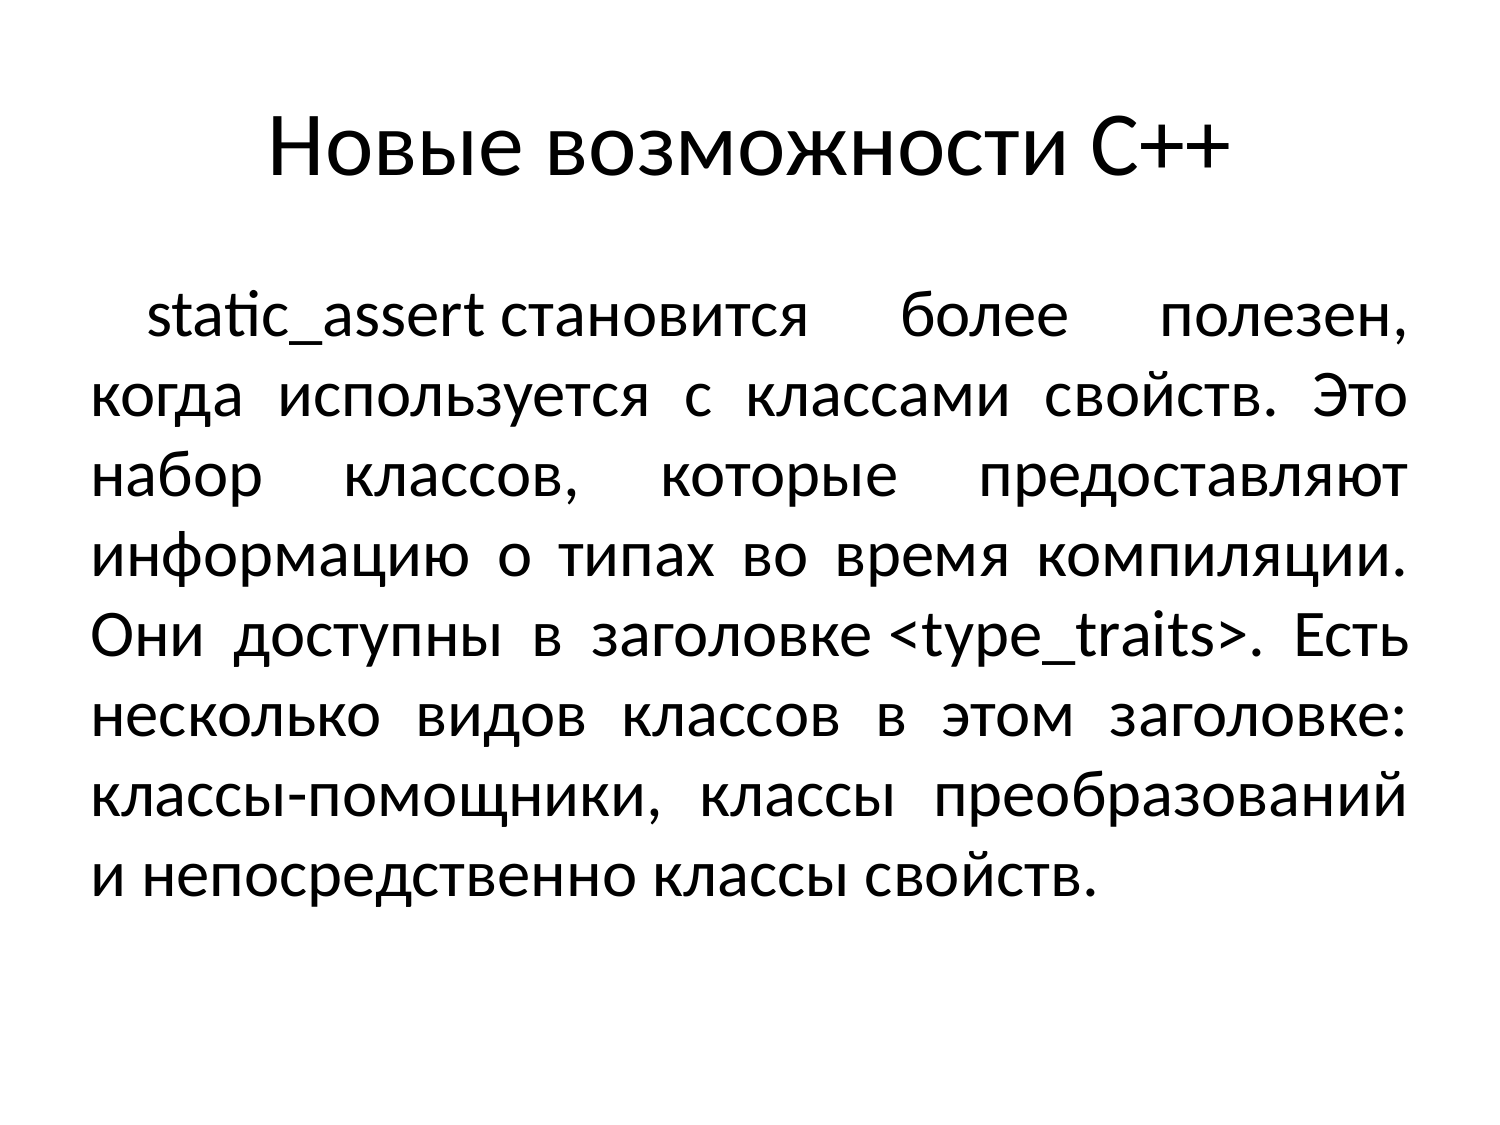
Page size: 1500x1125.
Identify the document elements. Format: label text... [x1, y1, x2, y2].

list static_assert становится более полезен, когда используется с классами свойств. Это набор классов, которые предоставляют информацию о типах во время компиляции. Они доступны в заголовке <type_traits>. Есть несколько видов классов в этом заголовке: классы-помощники, классы преобразований и непосредственно классы свойств. [75, 262, 1425, 1005]
title Новые возможности С++ [75, 45, 1425, 233]
